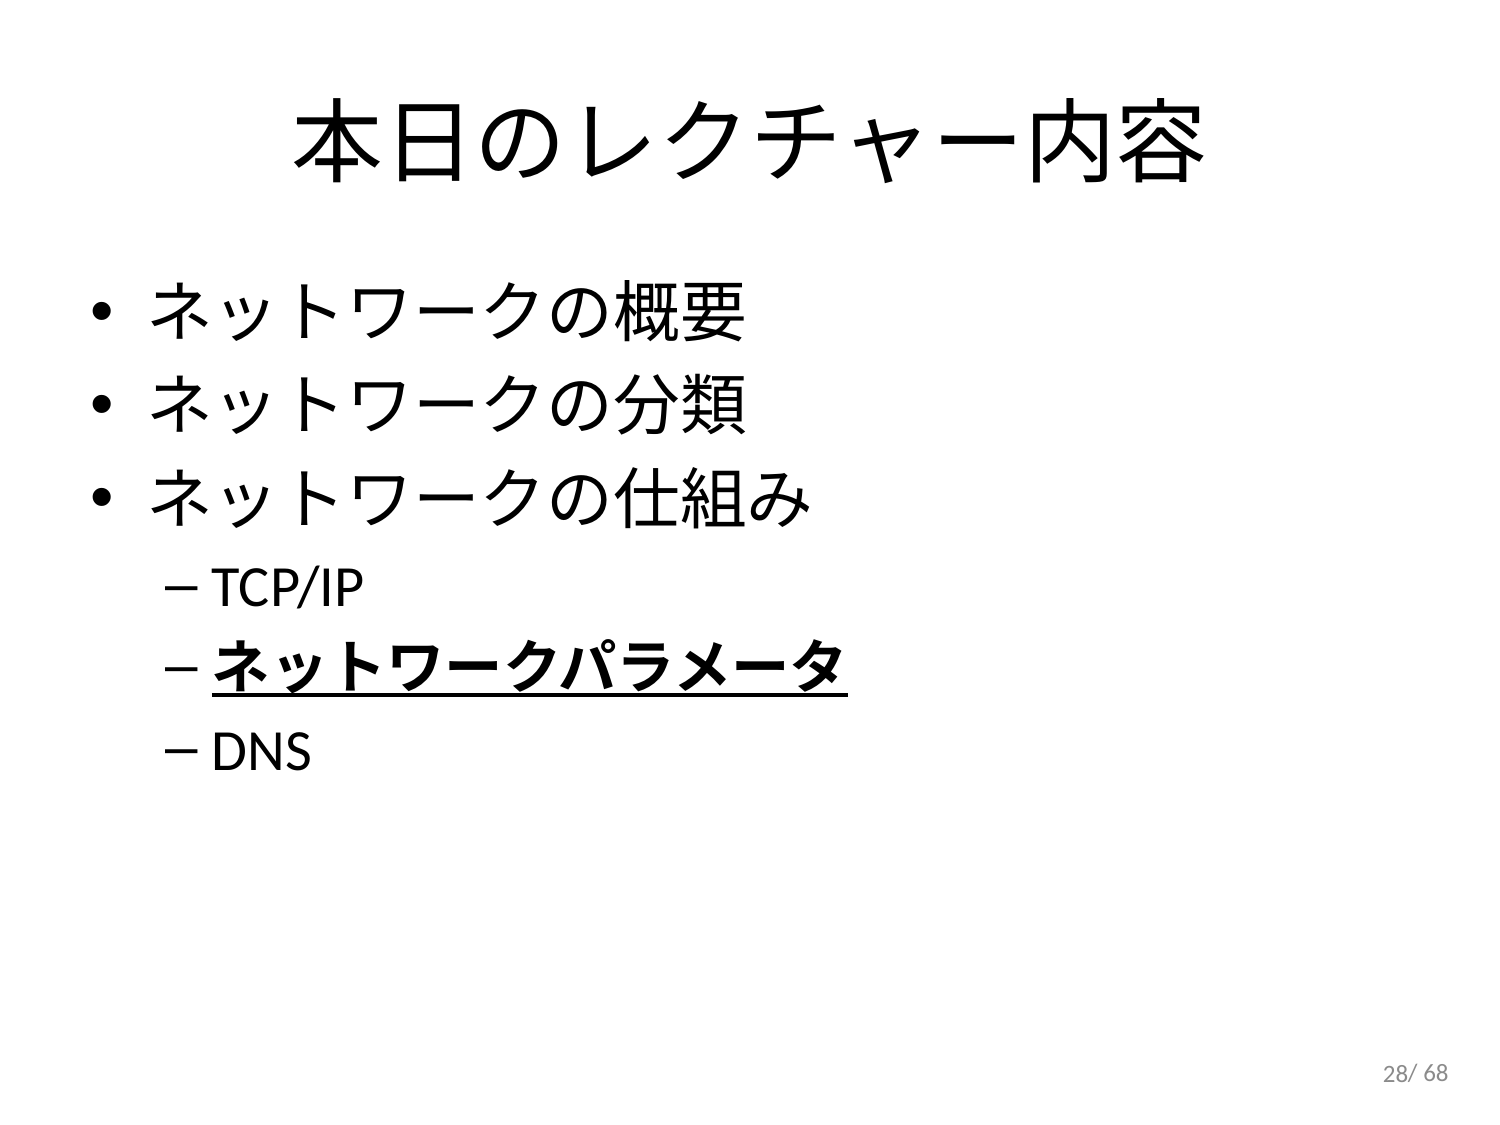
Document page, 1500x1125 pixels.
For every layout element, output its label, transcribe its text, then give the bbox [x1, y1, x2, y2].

title 本日のレクチャー内容 [74, 44, 1426, 233]
list ネットワークの概要 ネットワークの分類 ネットワークの仕組み TCP/IP ネットワークパラメータ DNS [74, 262, 1426, 1006]
slide_number 28 [1073, 1042, 1424, 1103]
